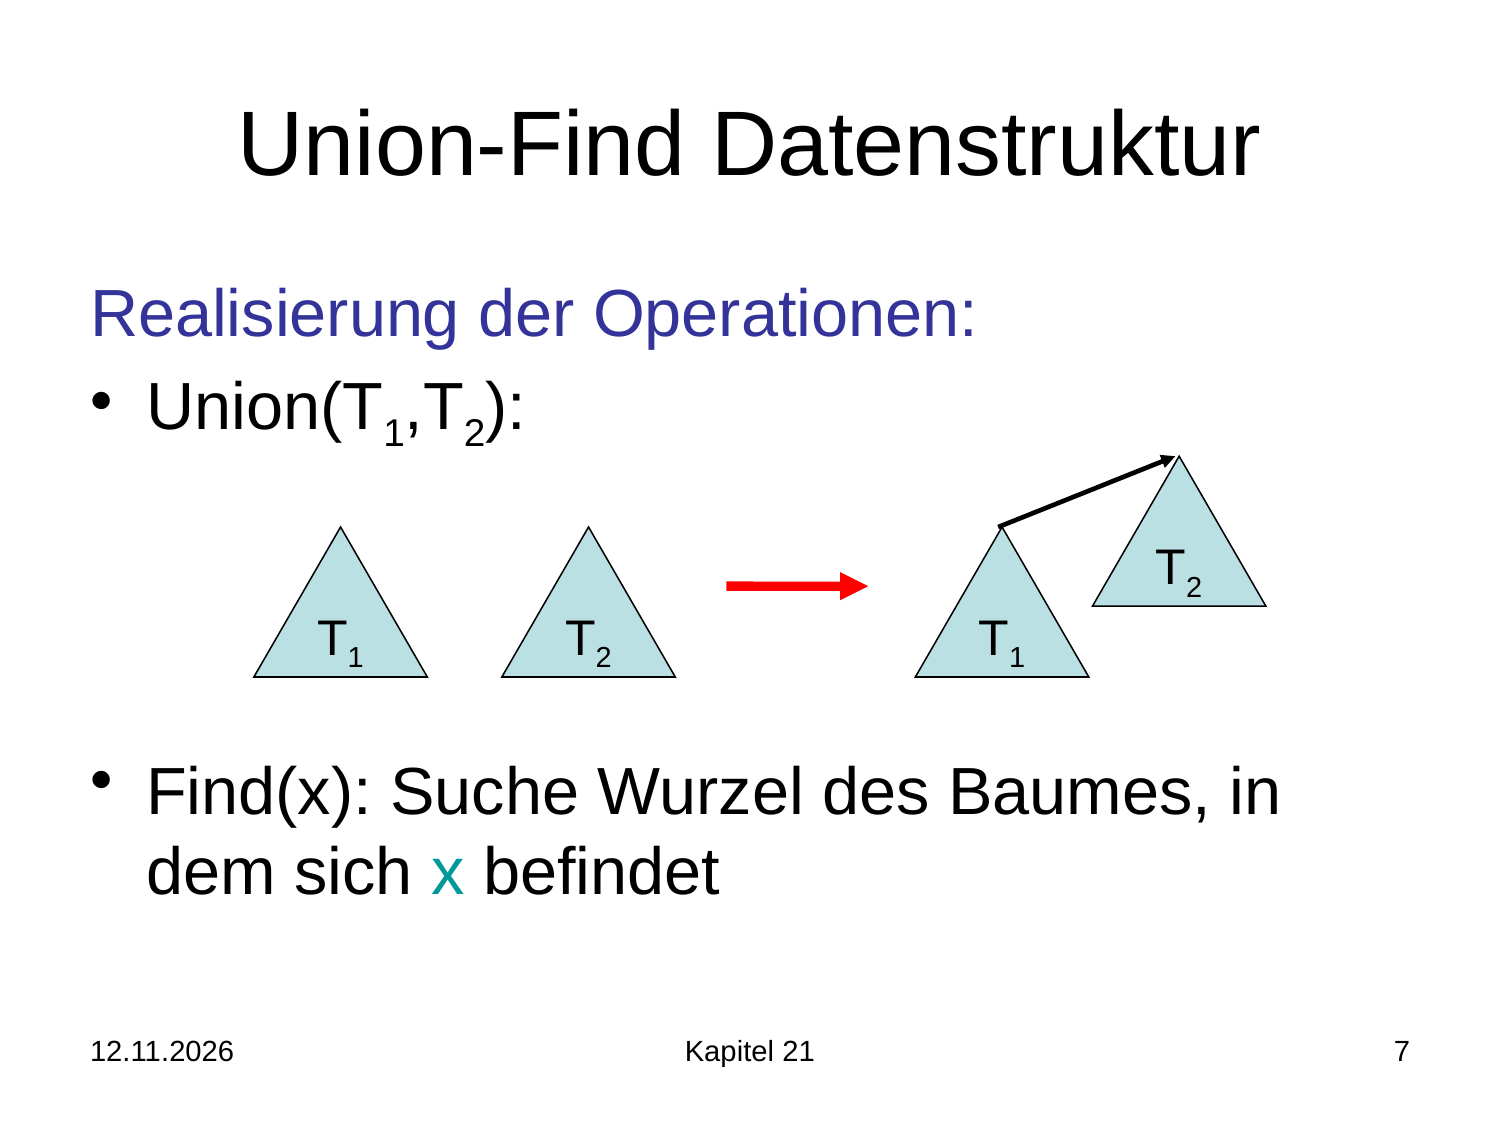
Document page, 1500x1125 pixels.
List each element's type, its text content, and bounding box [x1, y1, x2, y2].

slide_number 7 [1074, 1024, 1426, 1103]
text_box T2 [501, 527, 676, 678]
text_box T1 [915, 527, 1089, 678]
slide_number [74, 1024, 426, 1103]
footer Kapitel 21 [512, 1024, 988, 1103]
text_box T2 [1092, 456, 1266, 607]
title Union-Find Datenstruktur [74, 44, 1426, 233]
text_box [998, 455, 1176, 528]
text_box [726, 580, 869, 593]
text_box T1 [253, 527, 428, 678]
list Realisierung der Operationen: Union(T1,T2): Find(x): Suche Wurzel des Baumes, in dem sich x befindet [74, 262, 1426, 1006]
